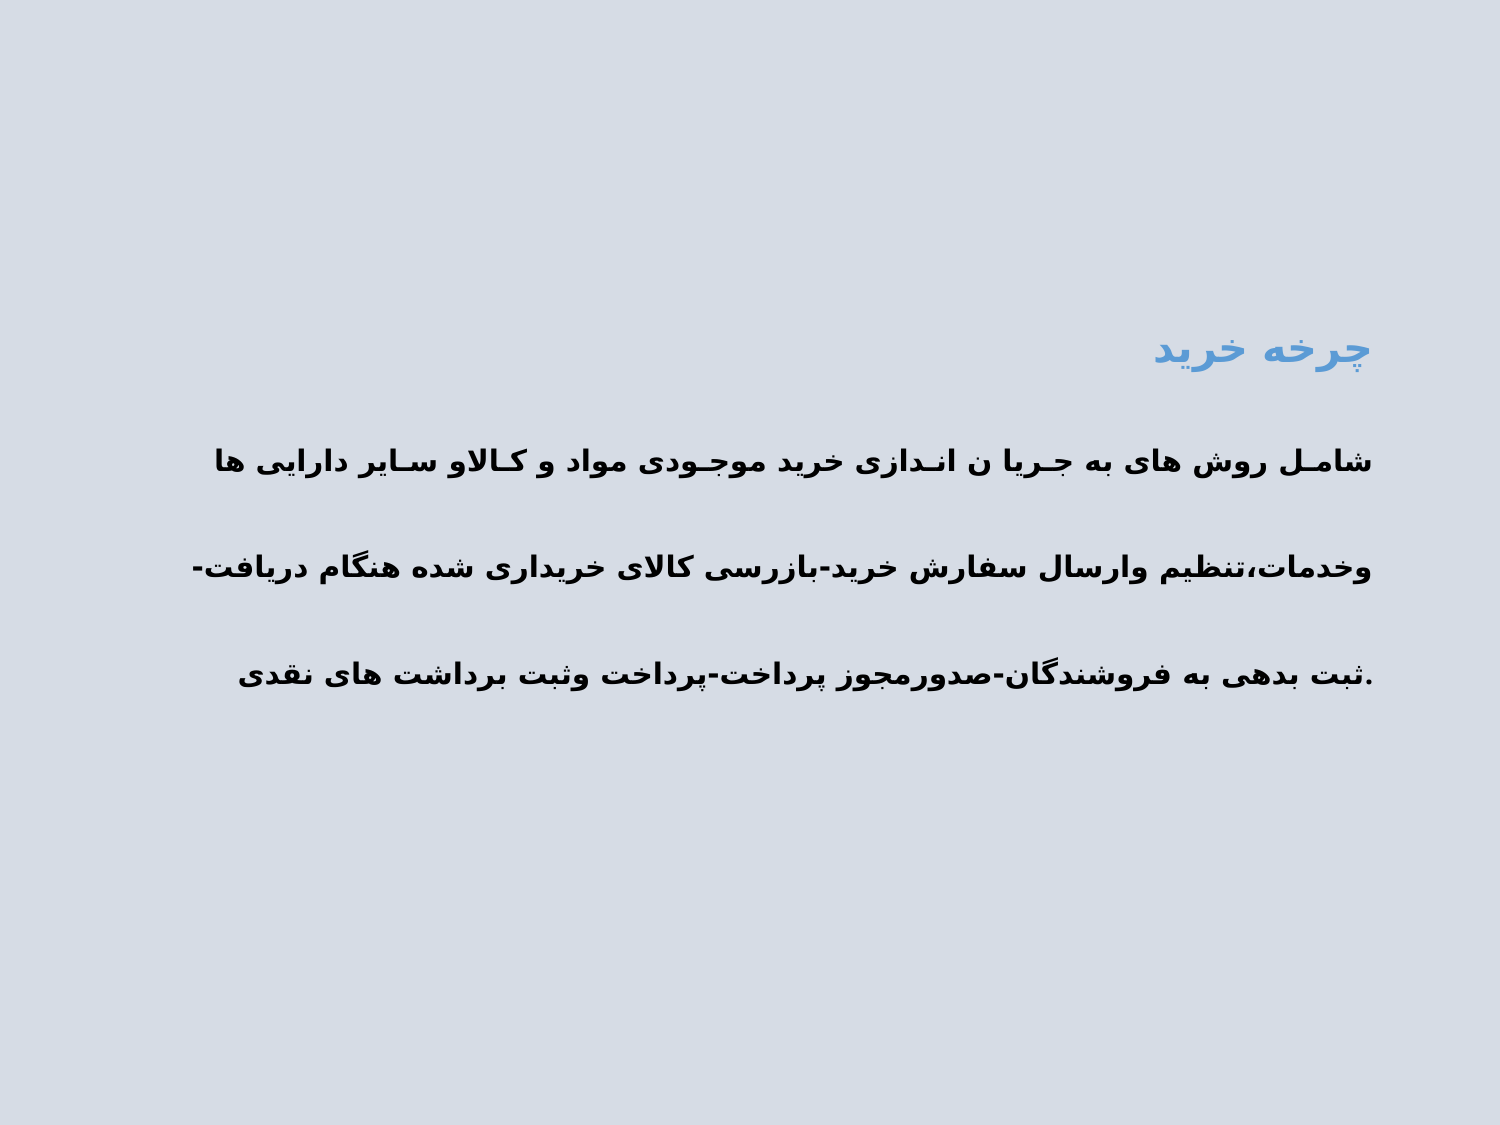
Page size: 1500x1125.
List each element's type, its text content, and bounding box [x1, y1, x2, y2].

title چرخه خرید شامـل روش های به جـریا ن انـدازی خرید موجـودی مواد و کـالاو سـایر دارایی ها وخدمات،تنظیم وارسال سفارش خرید-بازرسی کالای خریداری شده هنگام دریافت- ثبت بدهی به فروشندگان-صدورمجوز پرداخت-پرداخت وثبت برداشت های نقدی. [159, 172, 1389, 740]
